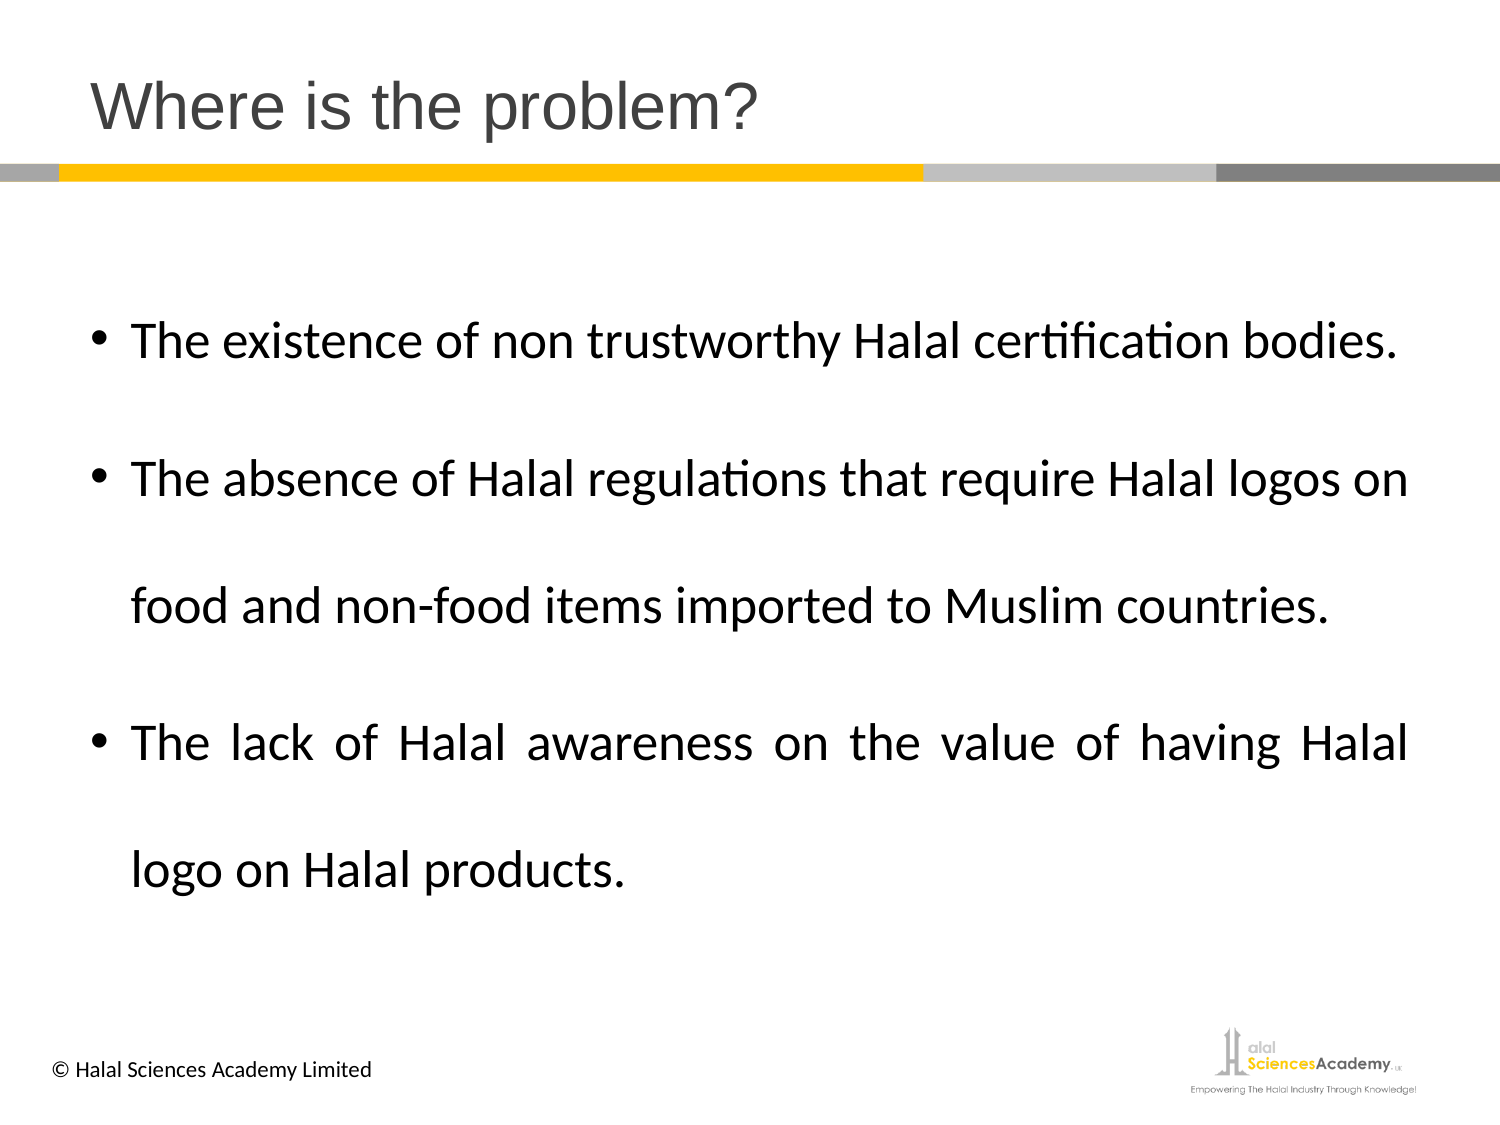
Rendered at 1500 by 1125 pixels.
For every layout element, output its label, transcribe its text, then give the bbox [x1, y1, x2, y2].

picture [1171, 1018, 1432, 1102]
text_box [0, 162, 61, 184]
text_box [1214, 162, 1500, 184]
title Where is the problem? [75, 23, 1425, 142]
text_box [921, 162, 1214, 184]
text_box [61, 162, 921, 184]
list The existence of non trustworthy Halal certification bodies. The absence of Halal regulations that require Halal logos on food and non-food items imported to Muslim countries. The lack of Halal awareness on the value of having Halal logo on Halal products. [75, 234, 1425, 977]
text_box © Halal Sciences Academy Limited [36, 1046, 388, 1090]
